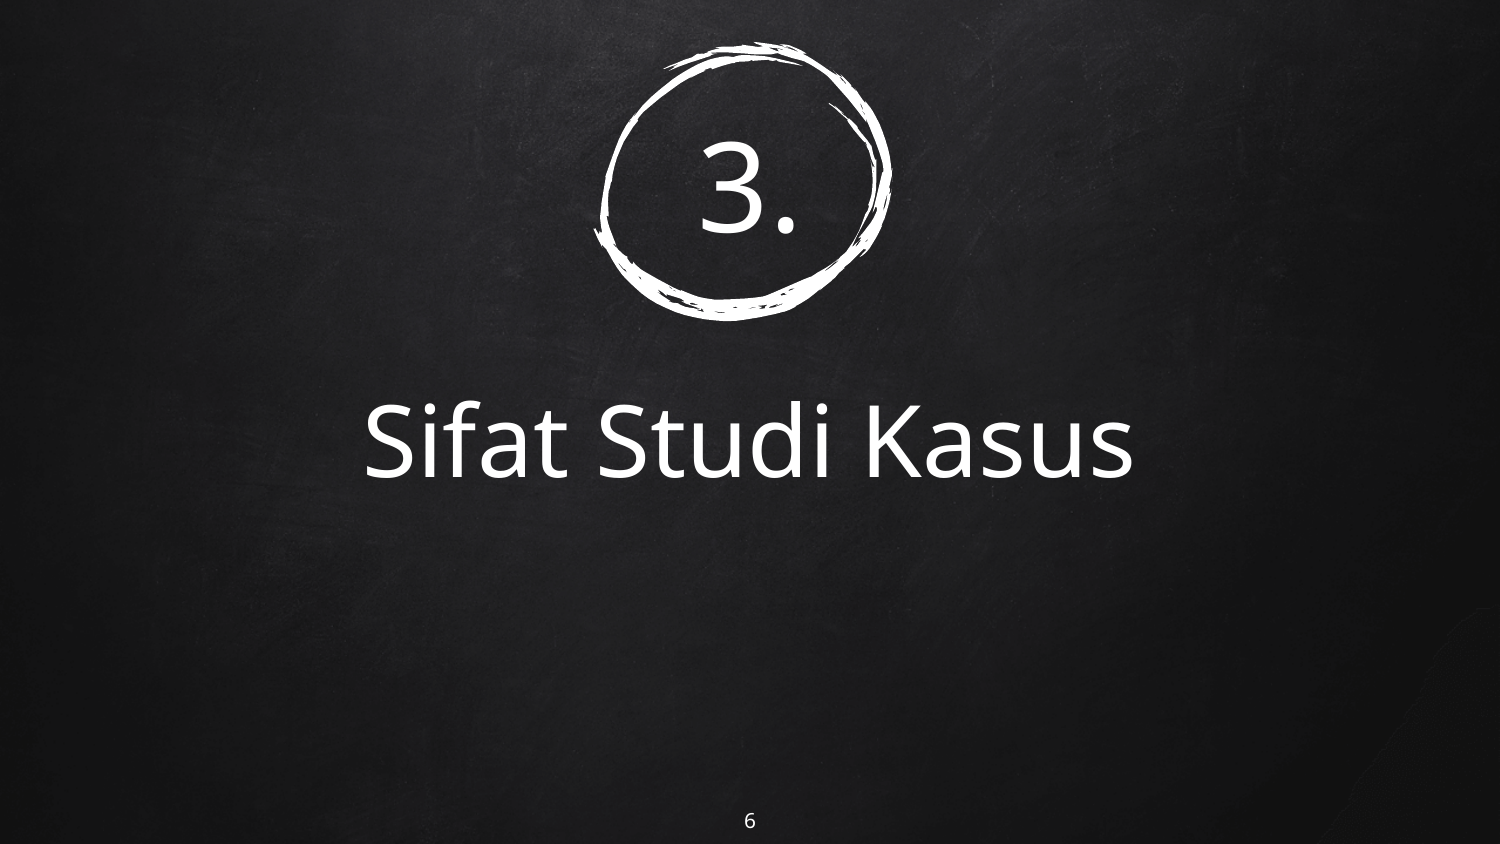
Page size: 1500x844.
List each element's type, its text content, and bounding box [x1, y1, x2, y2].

picture [0, 0, 1500, 844]
title 3. Sifat Studi Kasus [112, 322, 1388, 513]
slide_number 6 [705, 792, 795, 844]
text_box [593, 41, 893, 322]
